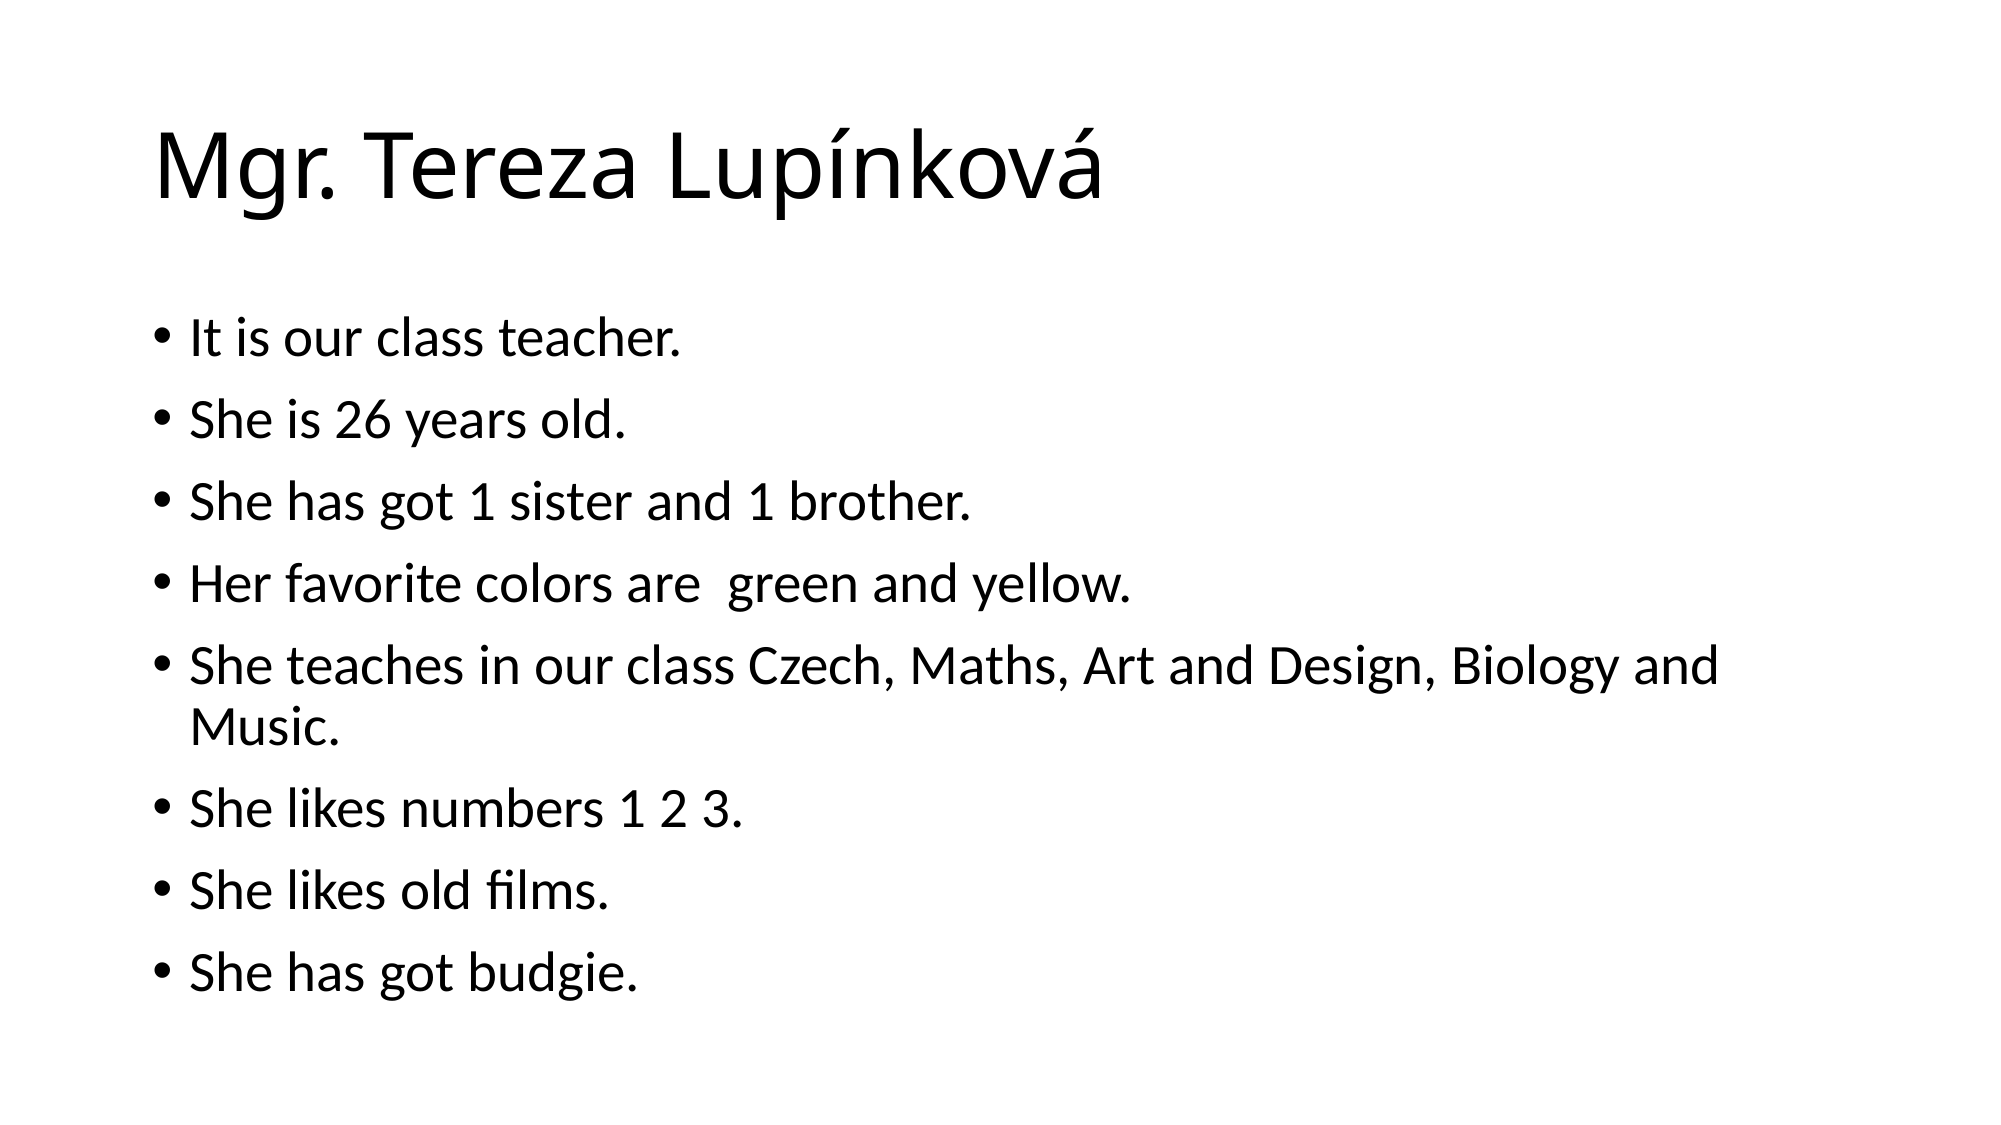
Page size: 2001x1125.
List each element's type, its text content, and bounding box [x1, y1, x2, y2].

title Mgr. Tereza Lupínková [137, 59, 1863, 278]
list It is our class teacher. She is 26 years old. She has got 1 sister and 1 brother. Her favorite colors are green and yellow. She teaches in our class Czech, Maths, Art and Design, Biology and Music. She likes numbers 1 2 3. She likes old films. She has got budgie. [137, 299, 1863, 1014]
